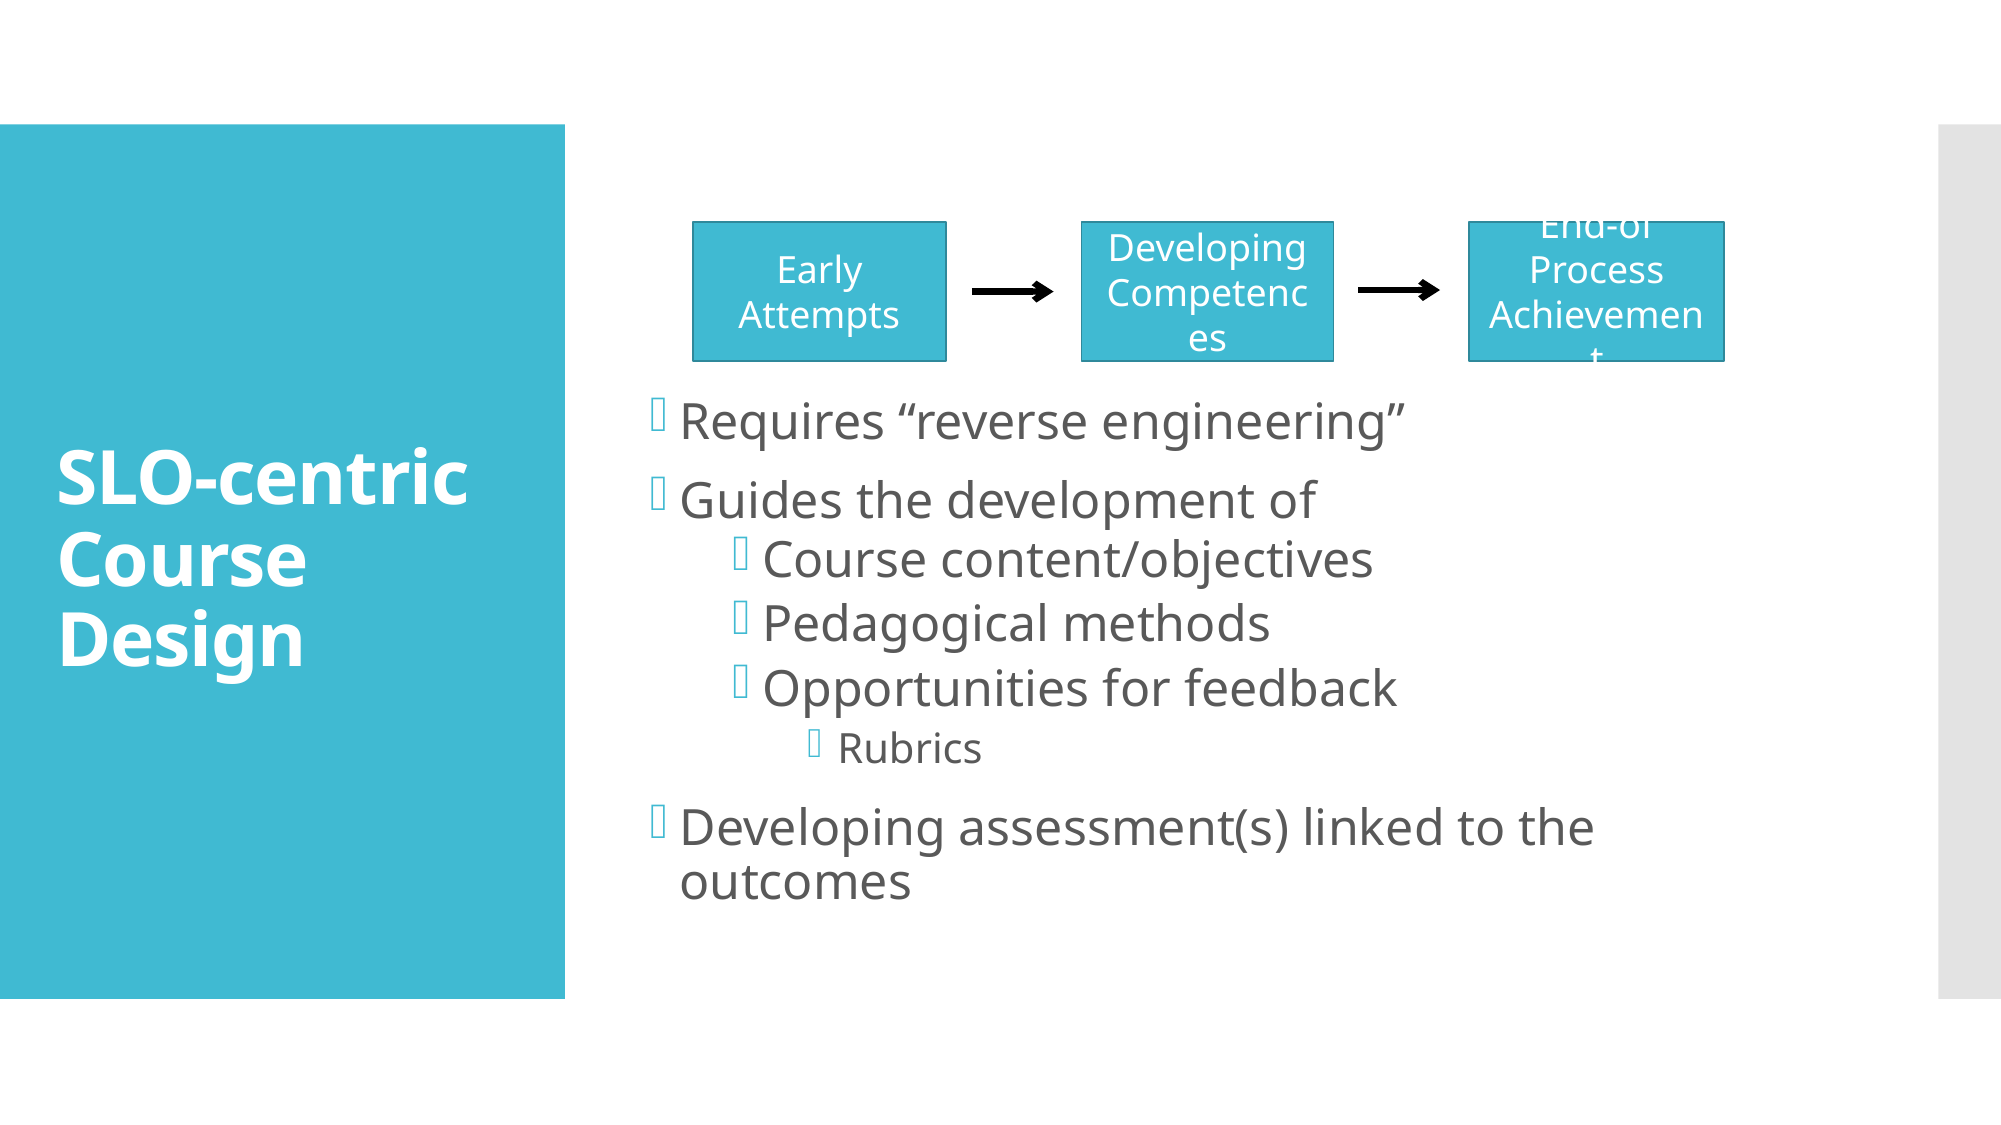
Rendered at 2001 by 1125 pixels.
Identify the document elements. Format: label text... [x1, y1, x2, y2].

text_box Developing Competences [1081, 221, 1334, 362]
title SLO-centric Course Design [41, 184, 525, 940]
text_box Early Attempts [692, 221, 947, 362]
list Requires “reverse engineering” Guides the development of Course content/objectives Pedagogical methods Opportunities for feedback Rubrics Developing assessment(s) linked to the outcomes [634, 141, 1835, 982]
text_box End-of Process Achievement [1468, 221, 1725, 362]
